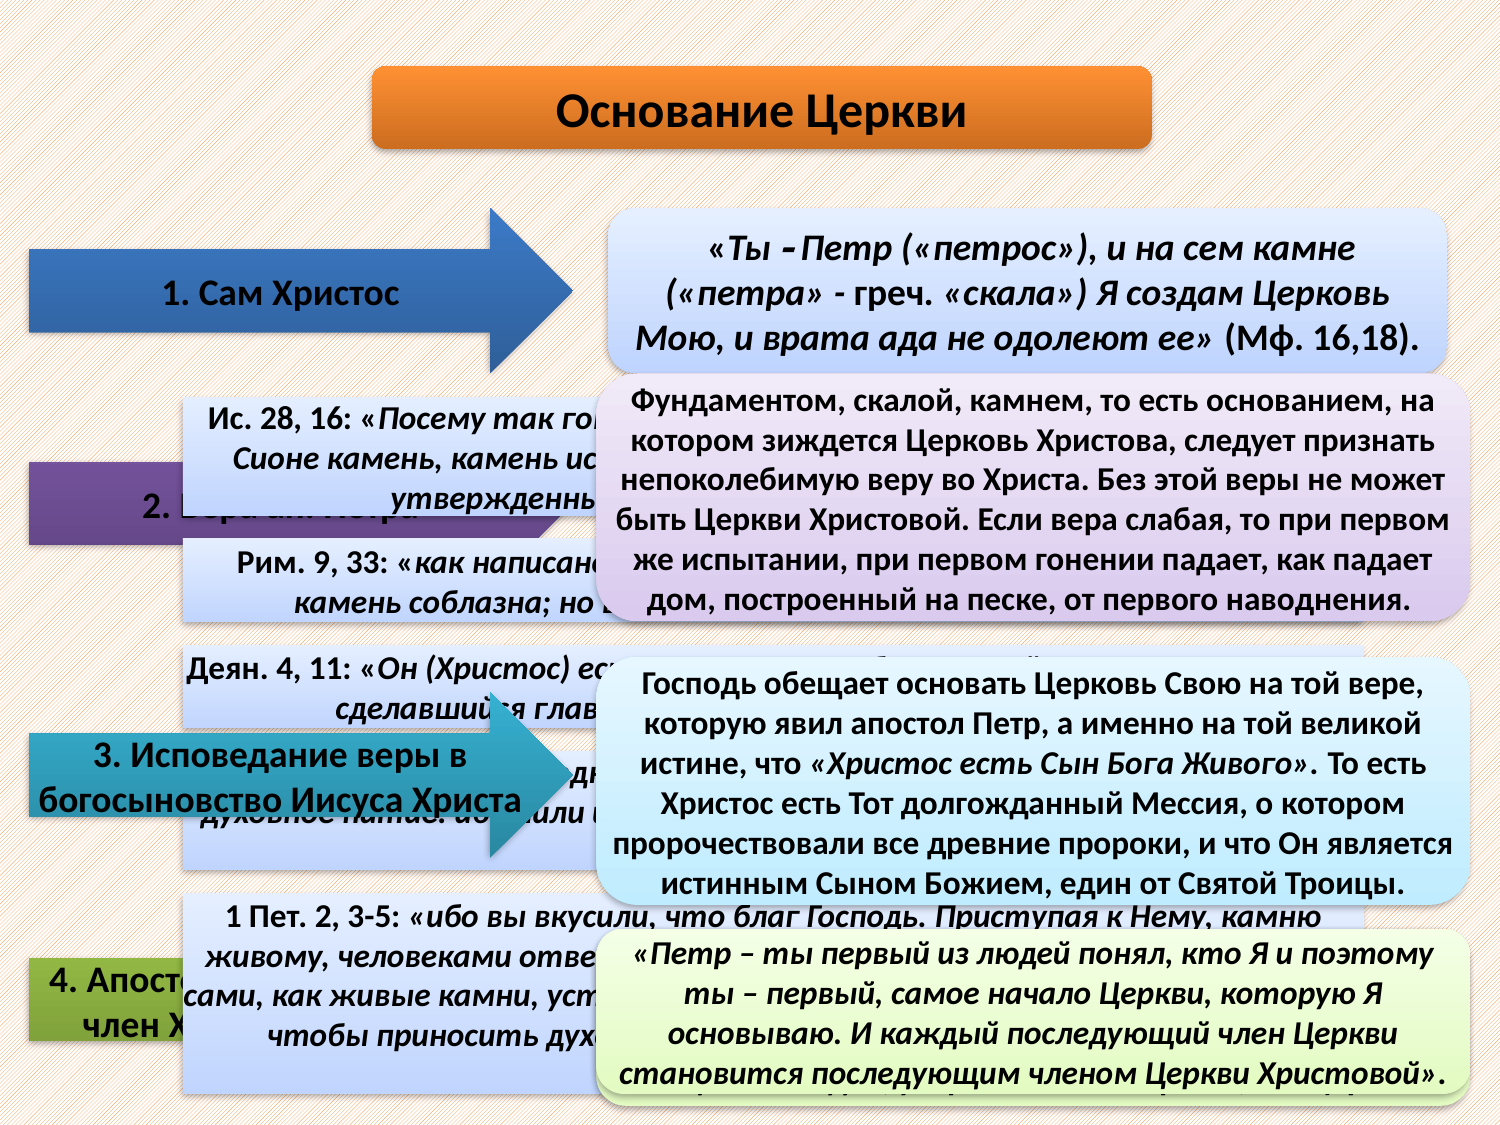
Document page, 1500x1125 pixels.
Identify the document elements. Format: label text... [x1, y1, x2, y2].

text_box Ис. 28, 16: «Посему так говорит Господь Бог: вот, Я полагаю в основание на Сионе камень, камень испытанный, краеугольный, драгоценный, крепко утвержденный: верующий в него не постыдится». [182, 396, 597, 516]
text_box 1. Сам Христос [29, 208, 573, 374]
text_box Фундаментом, скалой, камнем, то есть основанием, на котором зиждется Церковь Христова, следует признать непоколебимую веру во Христа. Без этой веры не может быть Церкви Христовой. Если вера слабая, то при первом же испытании, при первом гонении падает, как падает дом, построенный на песке, от первого наводнения. [595, 372, 1472, 623]
text_box 1 Кор. 10, 3-4: «и все ели одну и ту же духовную пищу; и все пили одно и то же духовное питие: ибо пили из духовного последующего камня; камень же был Христос» [182, 751, 591, 870]
text_box Деян. 4, 11: «Он (Христос) есть камень, пренебреженный вами зиждущими, но сделавшийся главою угла, и нет ни в ком ином спасения…» [182, 644, 1365, 729]
text_box 4. Апостол Петр, как первый член Христовой Церкви [29, 958, 177, 1041]
text_box Христос говорит здесь, что апостол Петр – это первый камень в новом обществе сынов Израилевых, новой Церкви. То есть Петр был первым членом нового общества людей, уверовавших во Христа, т.е. Церкви. [600, 1093, 1464, 1107]
text_box 3. Исповедание веры в богосыновство Иисуса Христа [29, 692, 573, 858]
text_box «Петр – ты первый из людей понял, кто Я и поэтому ты – первый, самое начало Церкви, которую Я основываю. И каждый последующий член Церкви становится последующим членом Церкви Христовой». [595, 927, 1472, 1095]
text_box Господь обещает основать Церковь Свою на той вере, которую явил апостол Петр, а именно на той великой истине, что «Христос есть Сын Бога Живого». То есть Христос есть Тот долгожданный Мессия, о котором пророчествовали все древние пророки, и что Он является истинным Сыном Божием, един от Святой Троицы. [595, 656, 1472, 906]
text_box 2. Вера ап. Петра [29, 462, 553, 545]
text_box «Ты  Петр («петрос»), и на сем камне («петра» - греч. «скала») Я создам Церковь Мою, и врата ада не одолеют ее» (Мф. 16,18). [607, 207, 1448, 373]
text_box Основание Церкви [371, 66, 1152, 149]
text_box Рим. 9, 33: «как написано: вот, полагаю в Сионе камень преткновения и камень соблазна; но всякий, верующий в Него, не постыдится». [182, 538, 610, 622]
text_box 1 Пет. 2, 3-5: «ибо вы вкусили, что благ Господь. Приступая к Нему, камню живому, человеками отверженному, но Богом избранному, драгоценному, и сами, как живые камни, устрояйте из себя дом духовный, священство святое, чтобы приносить духовные жертвы, благоприятные Богу Иисусом Христом». [182, 892, 1365, 1095]
